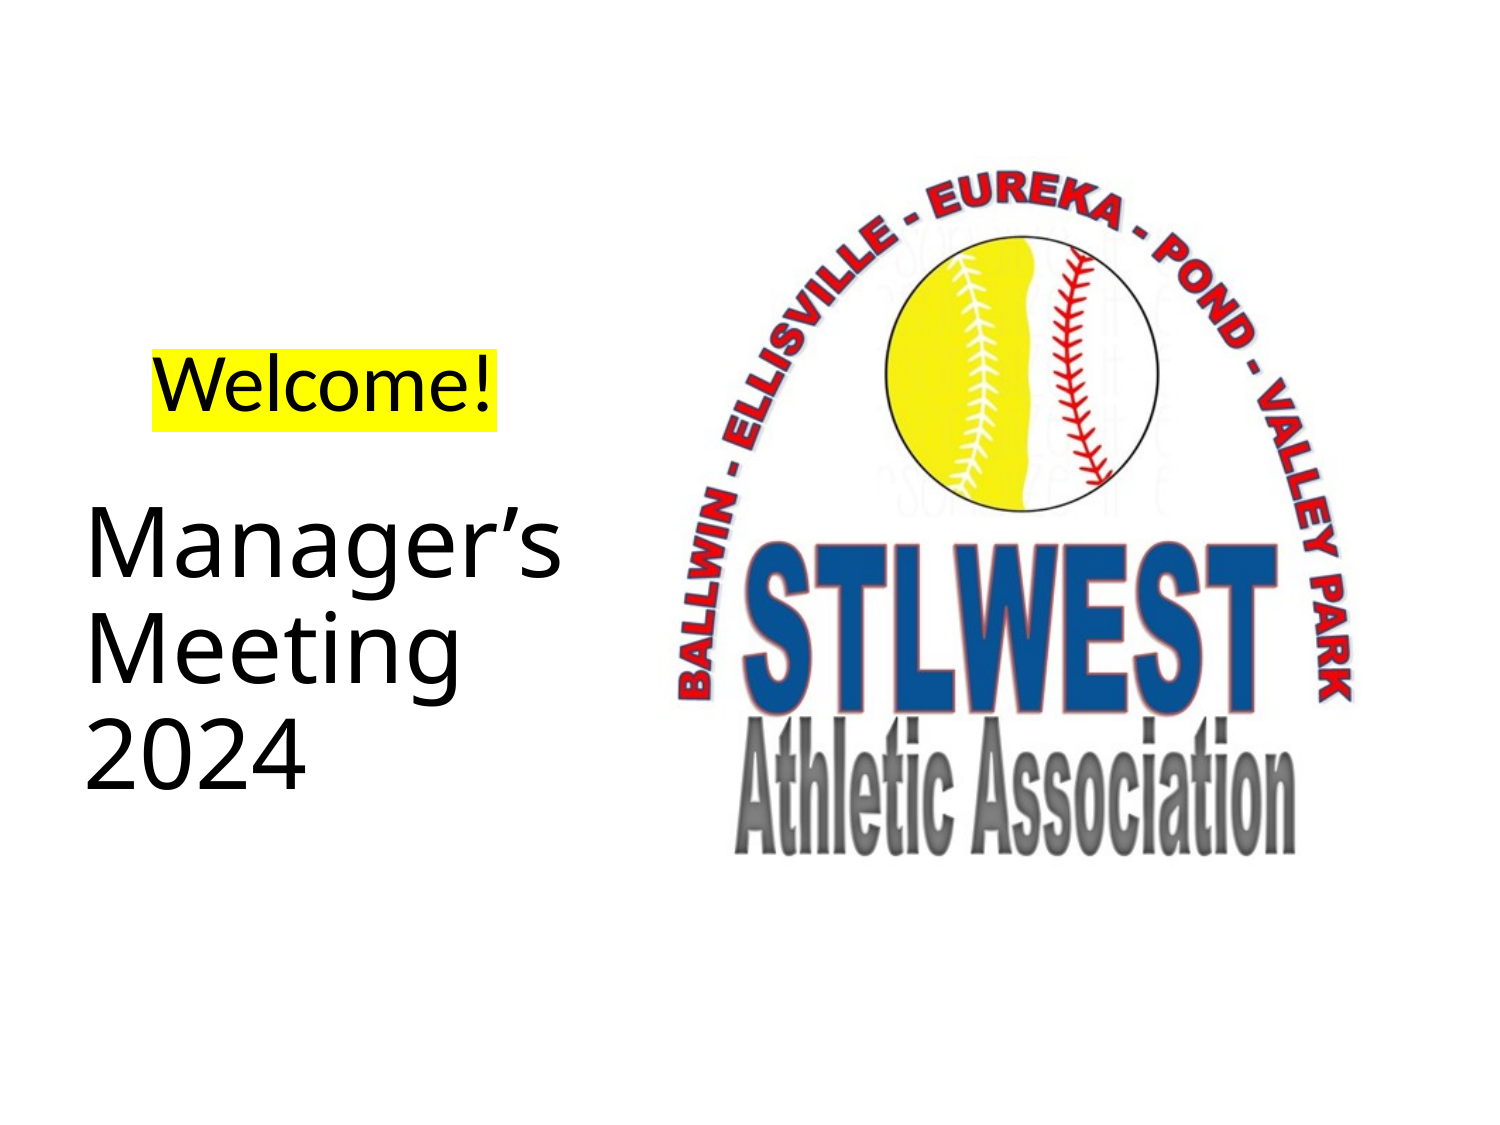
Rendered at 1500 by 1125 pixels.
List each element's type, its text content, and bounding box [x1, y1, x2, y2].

subtitle Welcome! [137, 156, 634, 437]
title Manager’s Meeting 2024 [68, 485, 702, 878]
picture [659, 156, 1363, 869]
